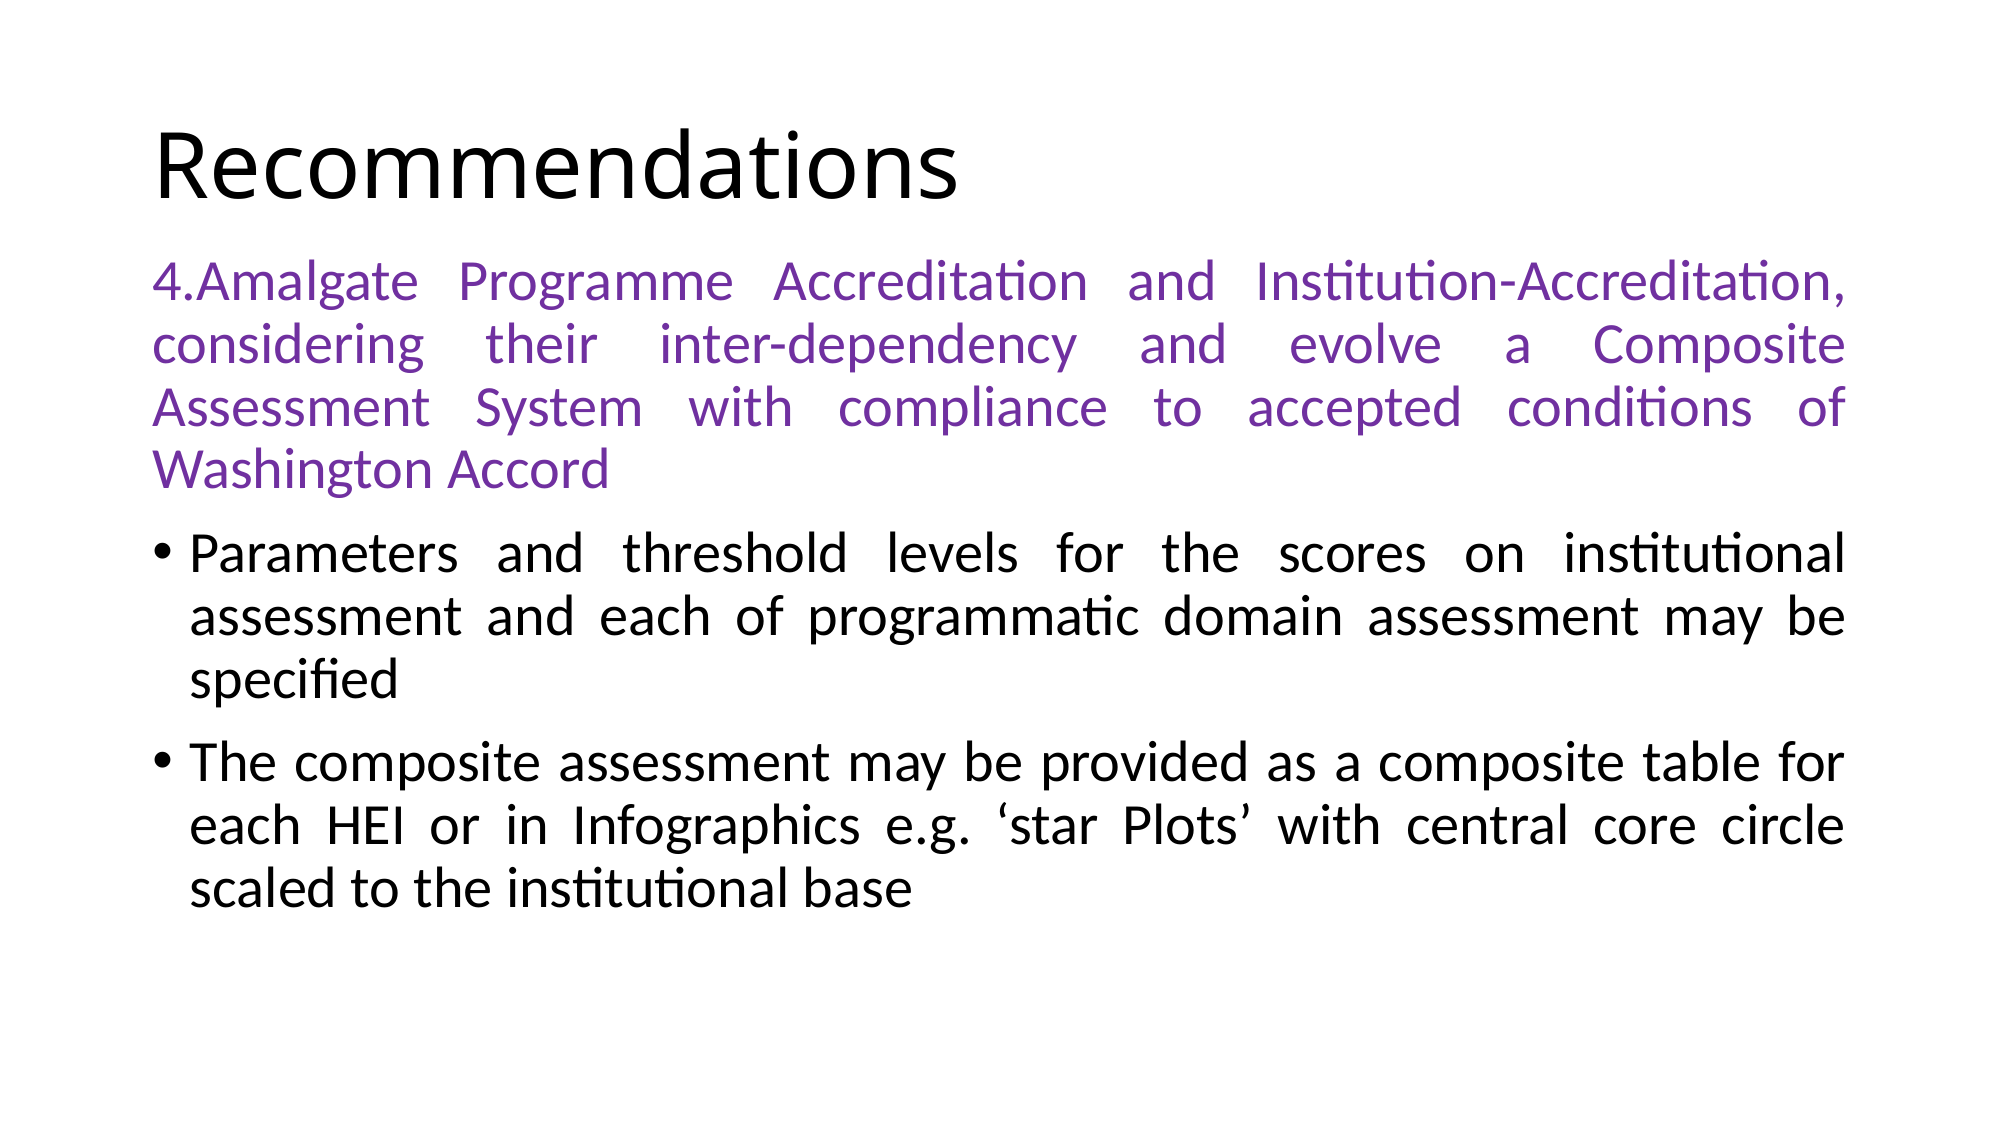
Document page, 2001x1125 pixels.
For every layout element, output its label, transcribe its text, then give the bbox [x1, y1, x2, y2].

list 4.Amalgate Programme Accreditation and Institution-Accreditation, considering their inter-dependency and evolve a Composite Assessment System with compliance to accepted conditions of Washington Accord Parameters and threshold levels for the scores on institutional assessment and each of programmatic domain assessment may be specified The composite assessment may be provided as a composite table for each HEI or in Infographics e.g. ‘star Plots’ with central core circle scaled to the institutional base [137, 242, 1863, 1005]
title Recommendations [137, 59, 1863, 242]
